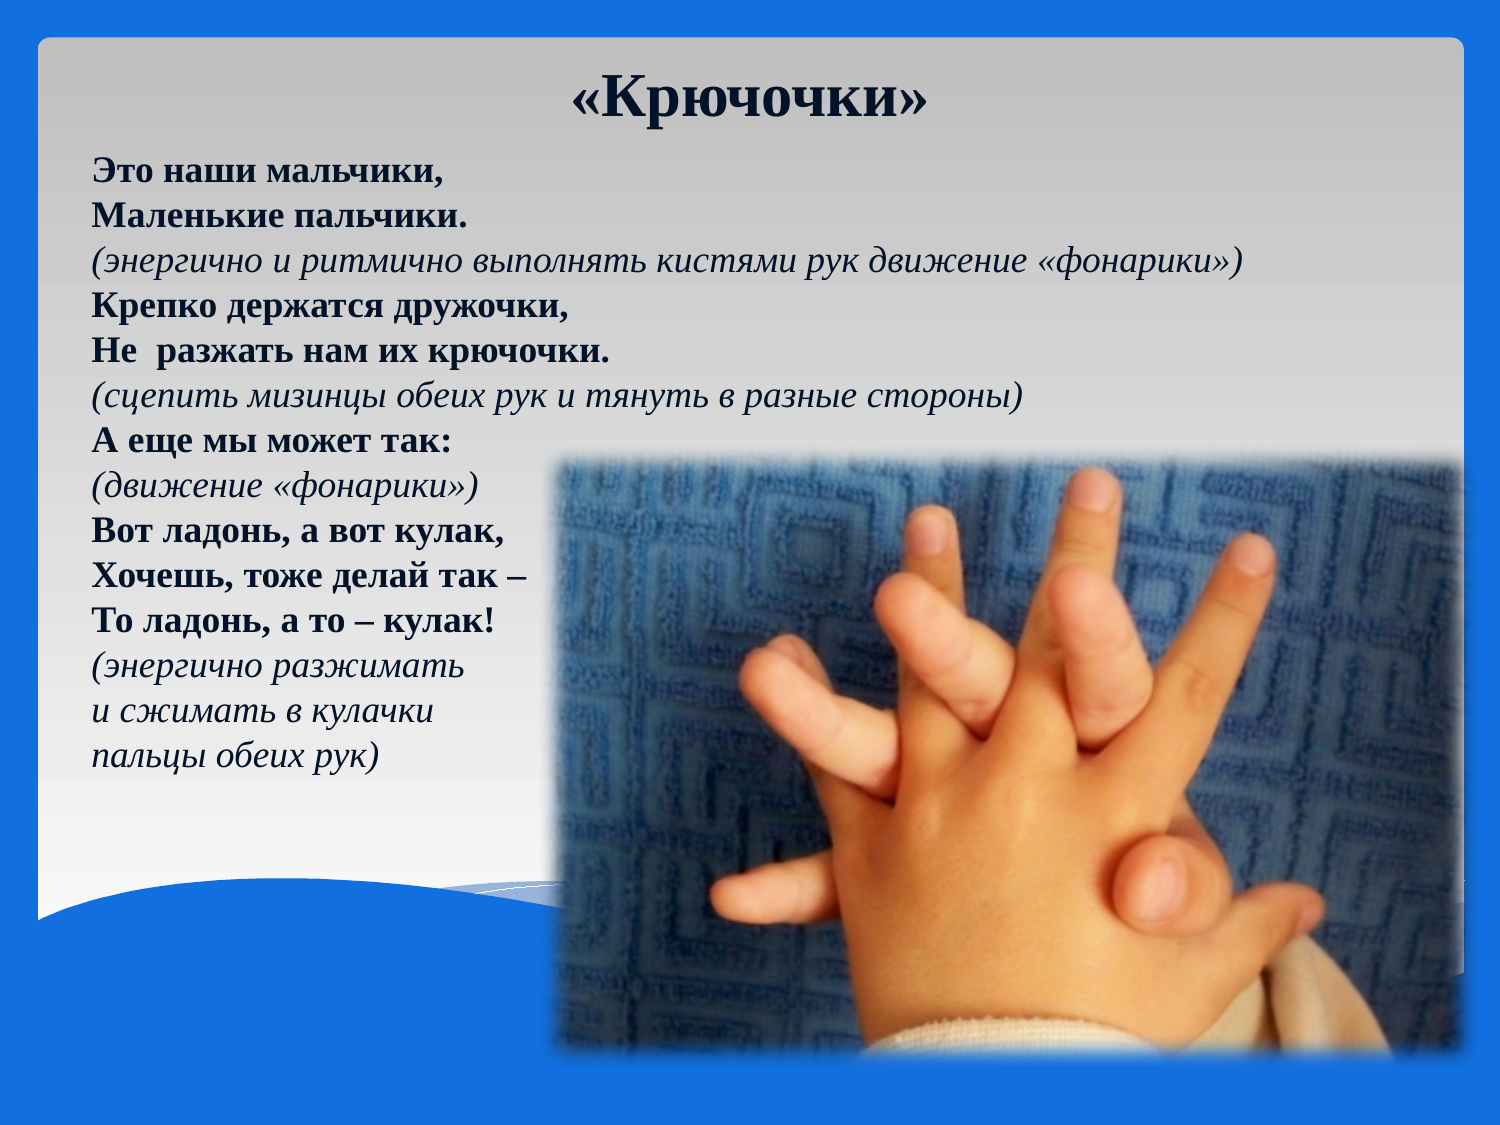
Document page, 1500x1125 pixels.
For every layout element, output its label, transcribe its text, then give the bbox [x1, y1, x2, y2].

text_box Это наши мальчики, Маленькие пальчики. (энергично и ритмично выполнять кистями рук движение «фонарики») Крепко держатся дружочки, Не разжать нам их крючочки. (сцепить мизинцы обеих рук и тянуть в разные стороны) А еще мы может так: (движение «фонарики») Вот ладонь, а вот кулак, Хочешь, тоже делай так – То ладонь, а то – кулак! (энергично разжимать и сжимать в кулачки пальцы обеих рук) [76, 137, 1424, 827]
text_box «Крючочки» [41, 46, 1459, 137]
picture [538, 444, 1481, 1071]
